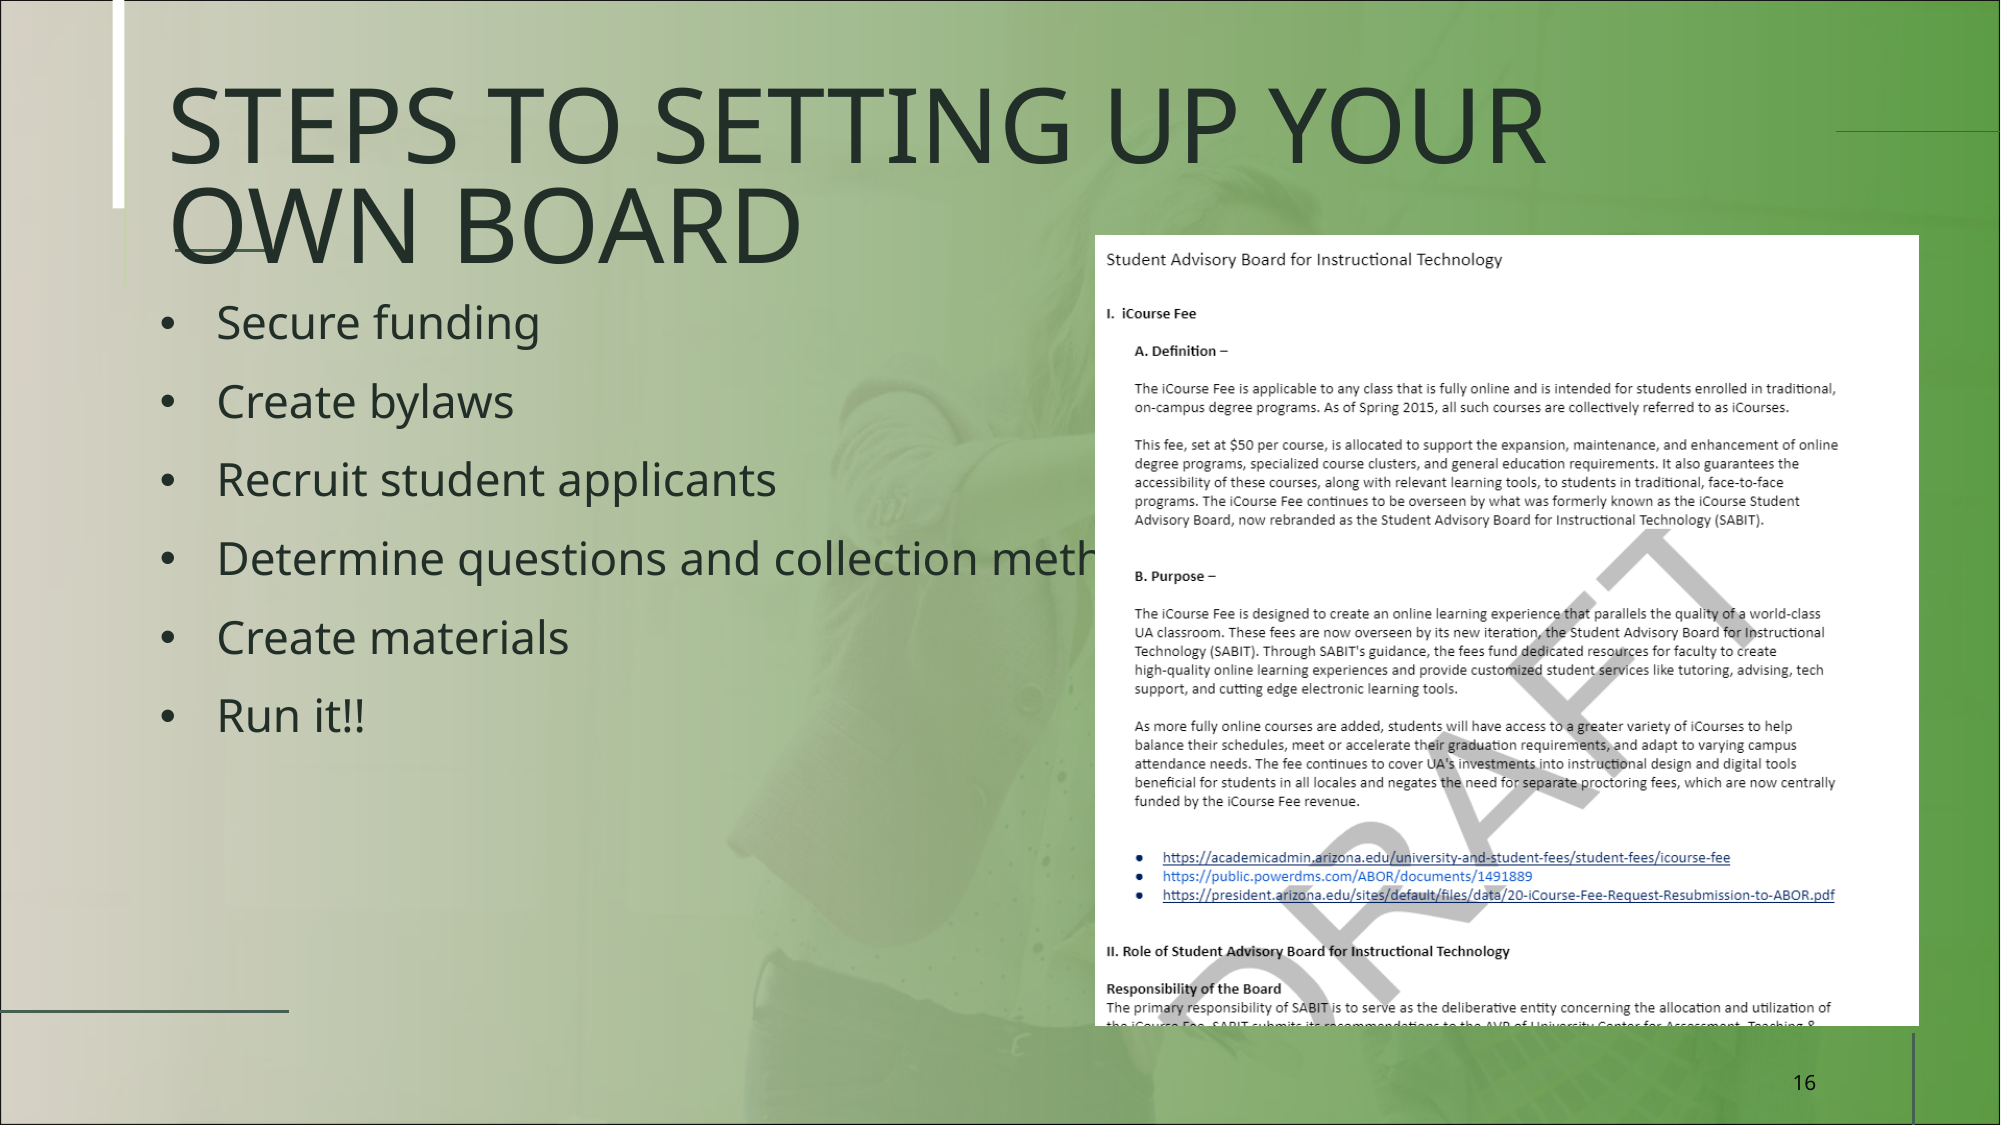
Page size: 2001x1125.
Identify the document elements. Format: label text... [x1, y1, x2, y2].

picture [1095, 234, 1919, 1027]
title STEPS TO SETTING UP YOUR OWN BOARD [152, 75, 1789, 292]
list Secure funding Create bylaws Recruit student applicants Determine questions and collection methods Create materials Run it!! [152, 292, 1090, 1018]
slide_number ‹#› [1777, 1061, 1938, 1107]
